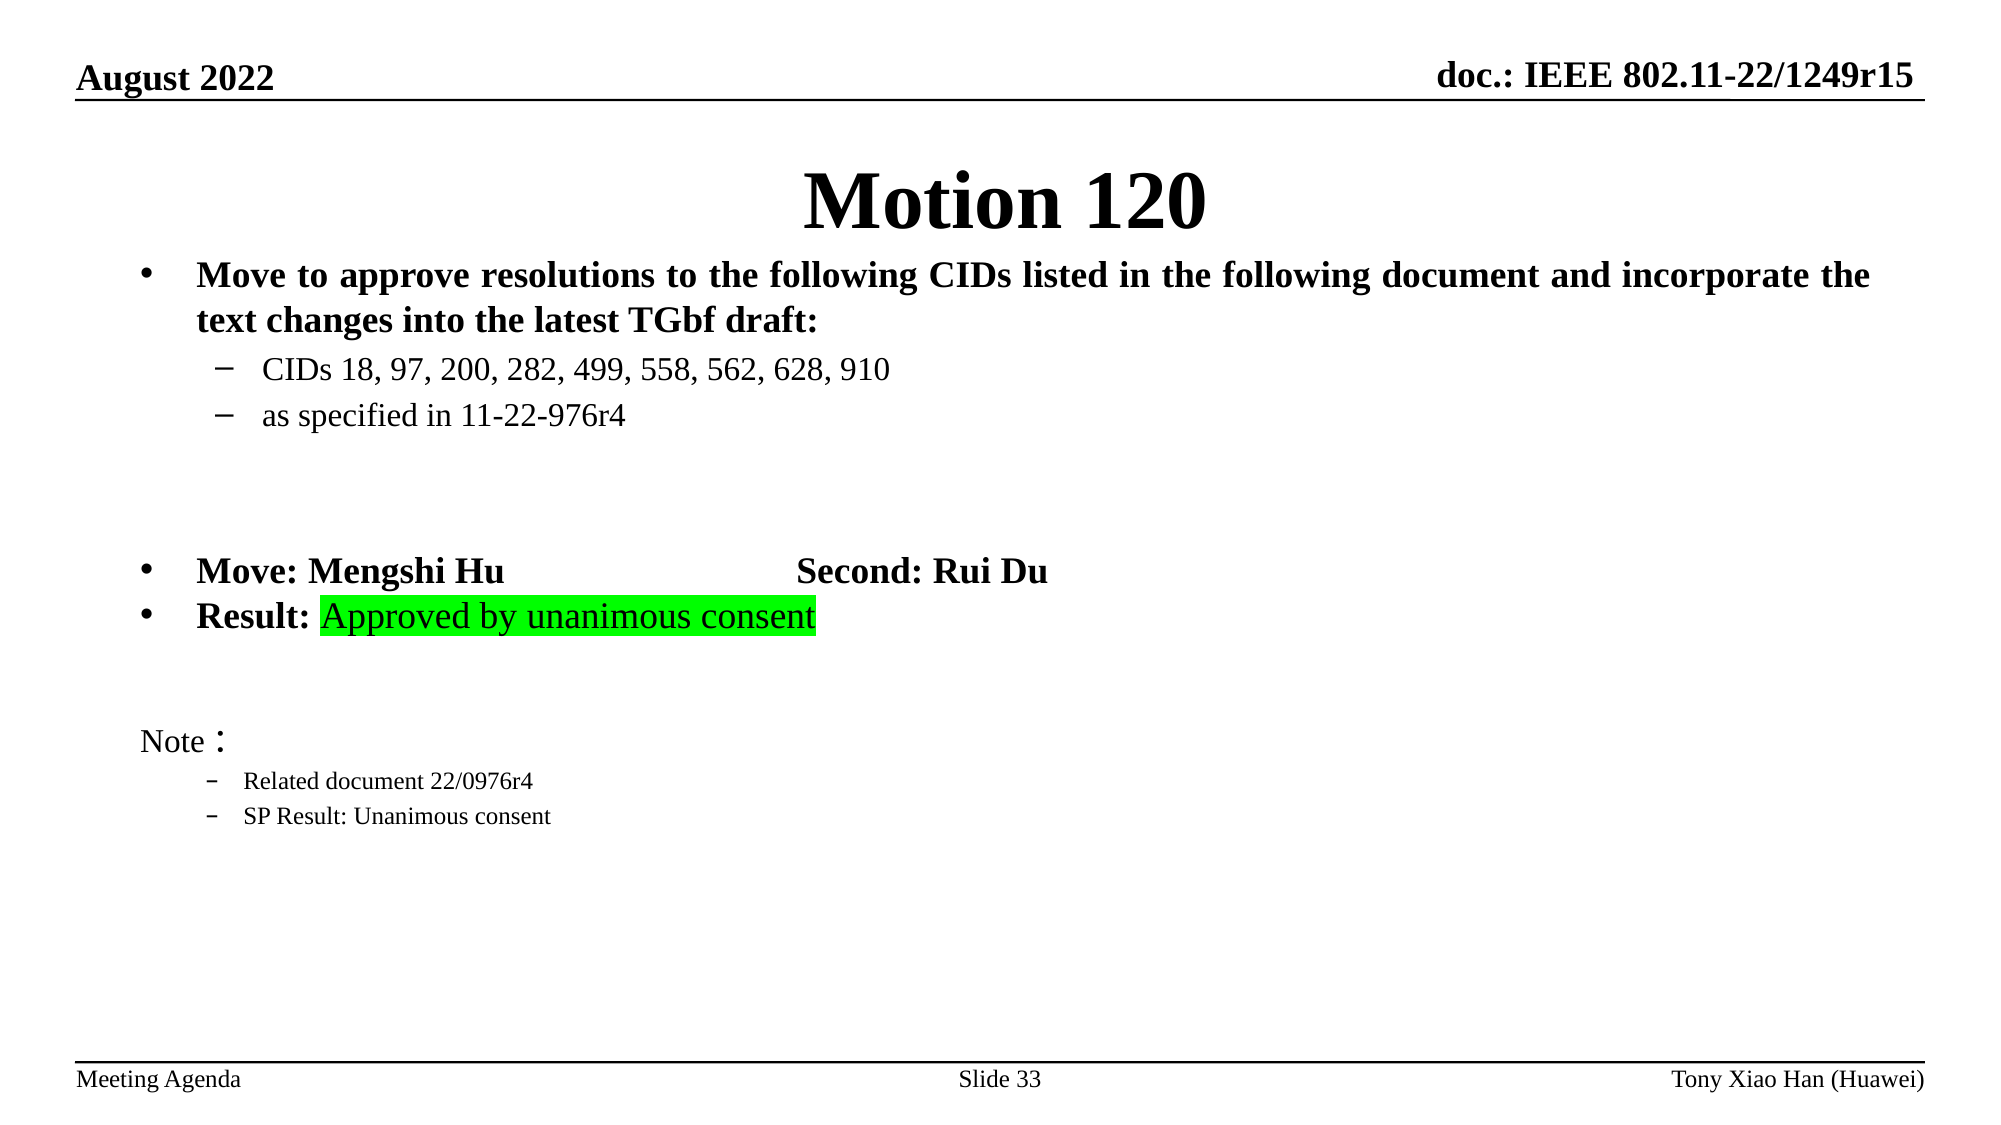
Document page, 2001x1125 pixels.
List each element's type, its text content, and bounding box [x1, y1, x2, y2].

text_box Motion 120 [368, 137, 1644, 212]
text_box Move to approve resolutions to the following CIDs listed in the following document and incorporate the text changes into the latest TGbf draft: CIDs 18, 97, 200, 282, 499, 558, 562, 628, 910 as specified in 11-22-976r4 Move: Mengshi Hu Second: Rui Du Result: Approved by unanimous consent Note： Related document 22/0976r4 SP Result: Unanimous consent [125, 212, 1888, 900]
